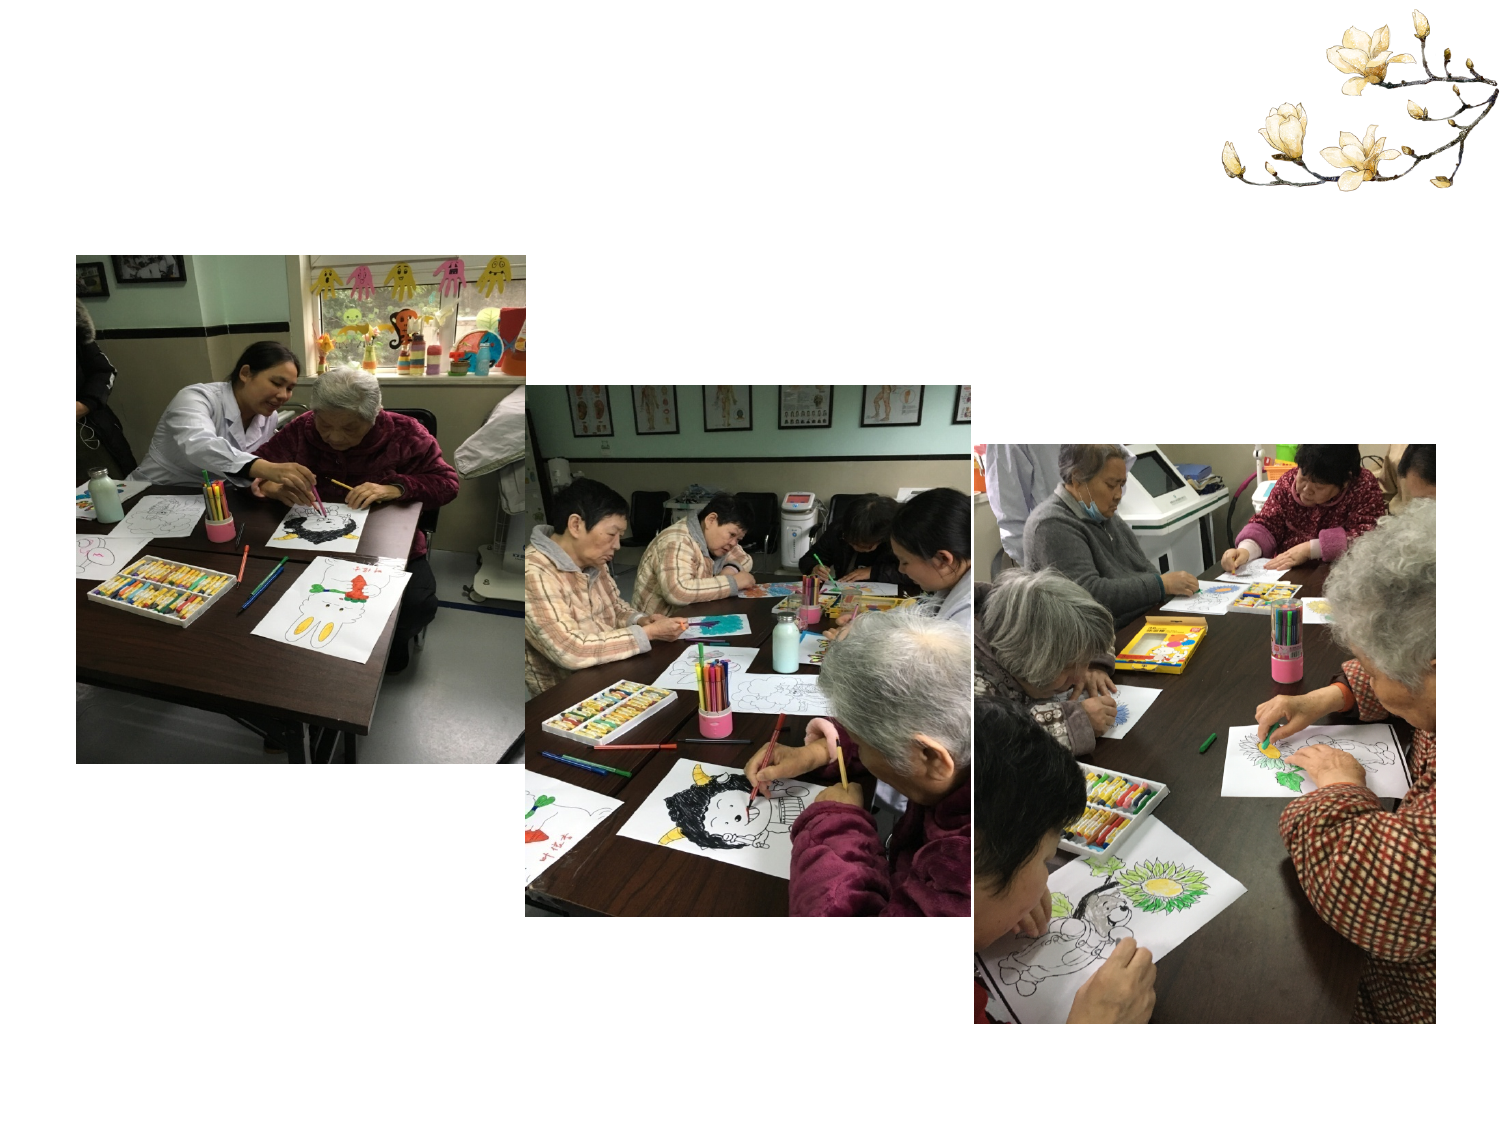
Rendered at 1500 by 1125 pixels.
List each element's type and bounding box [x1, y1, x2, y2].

picture [974, 444, 1436, 1024]
picture [1206, 0, 1500, 201]
list [76, 255, 526, 764]
list [525, 385, 971, 918]
